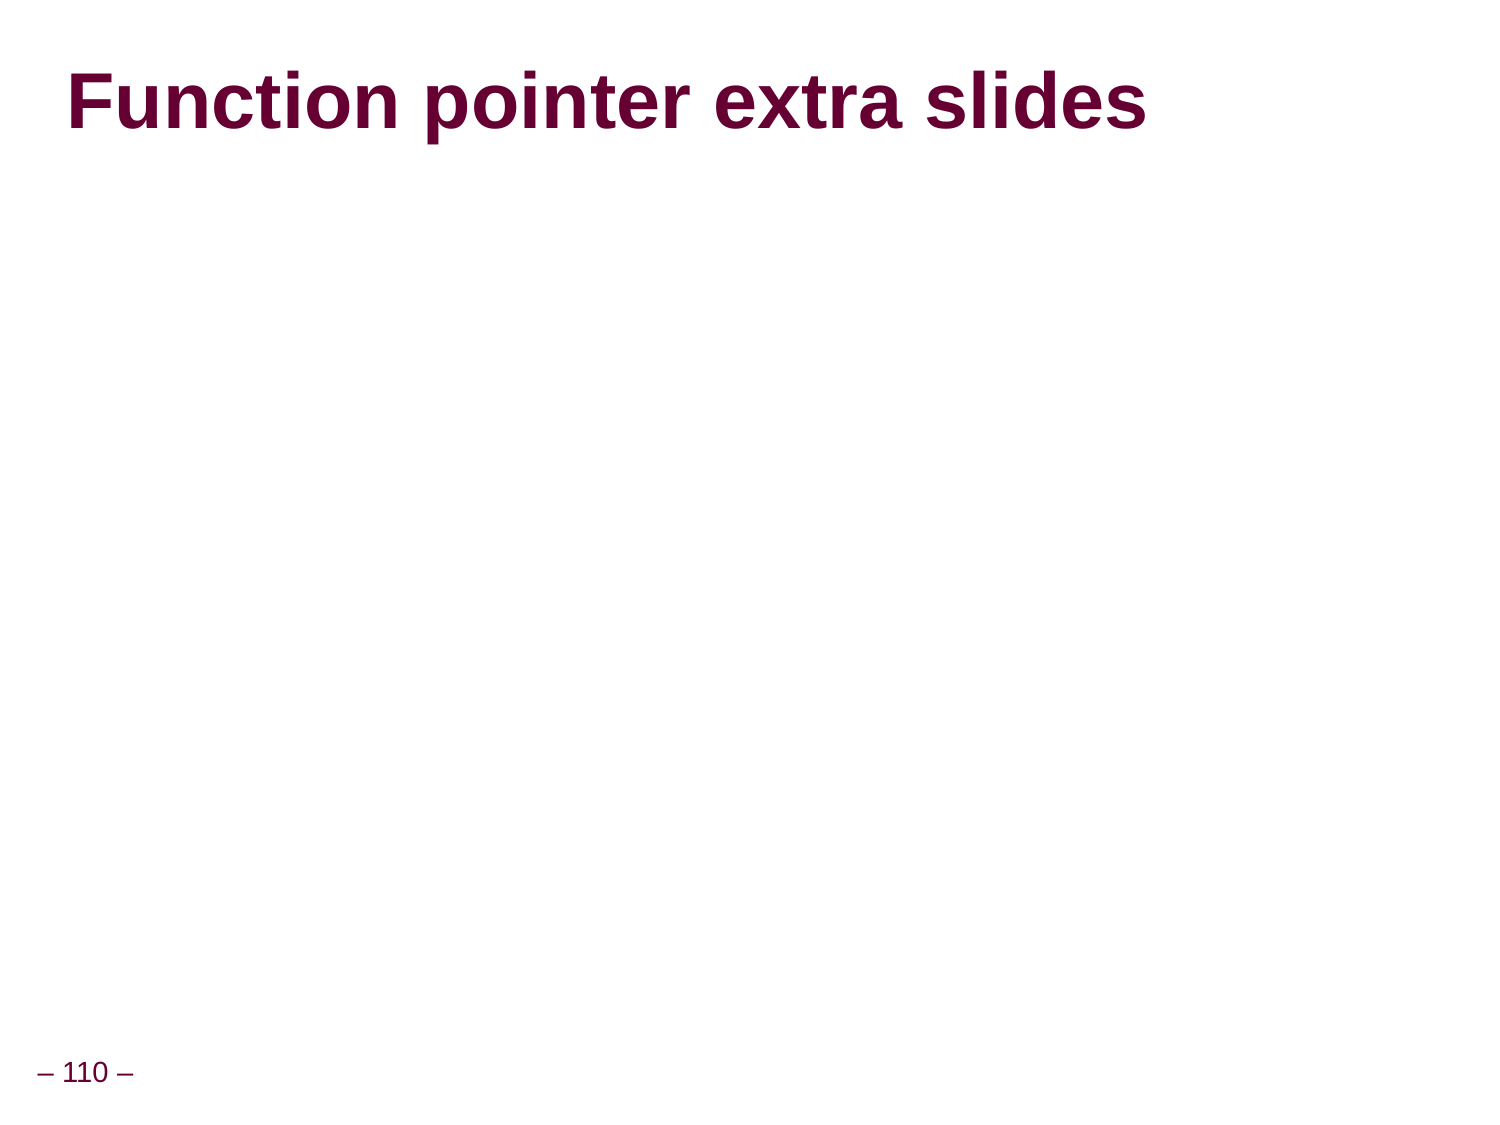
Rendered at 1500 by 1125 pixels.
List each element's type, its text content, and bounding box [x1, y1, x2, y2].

title Function pointer extra slides [66, 40, 1496, 168]
